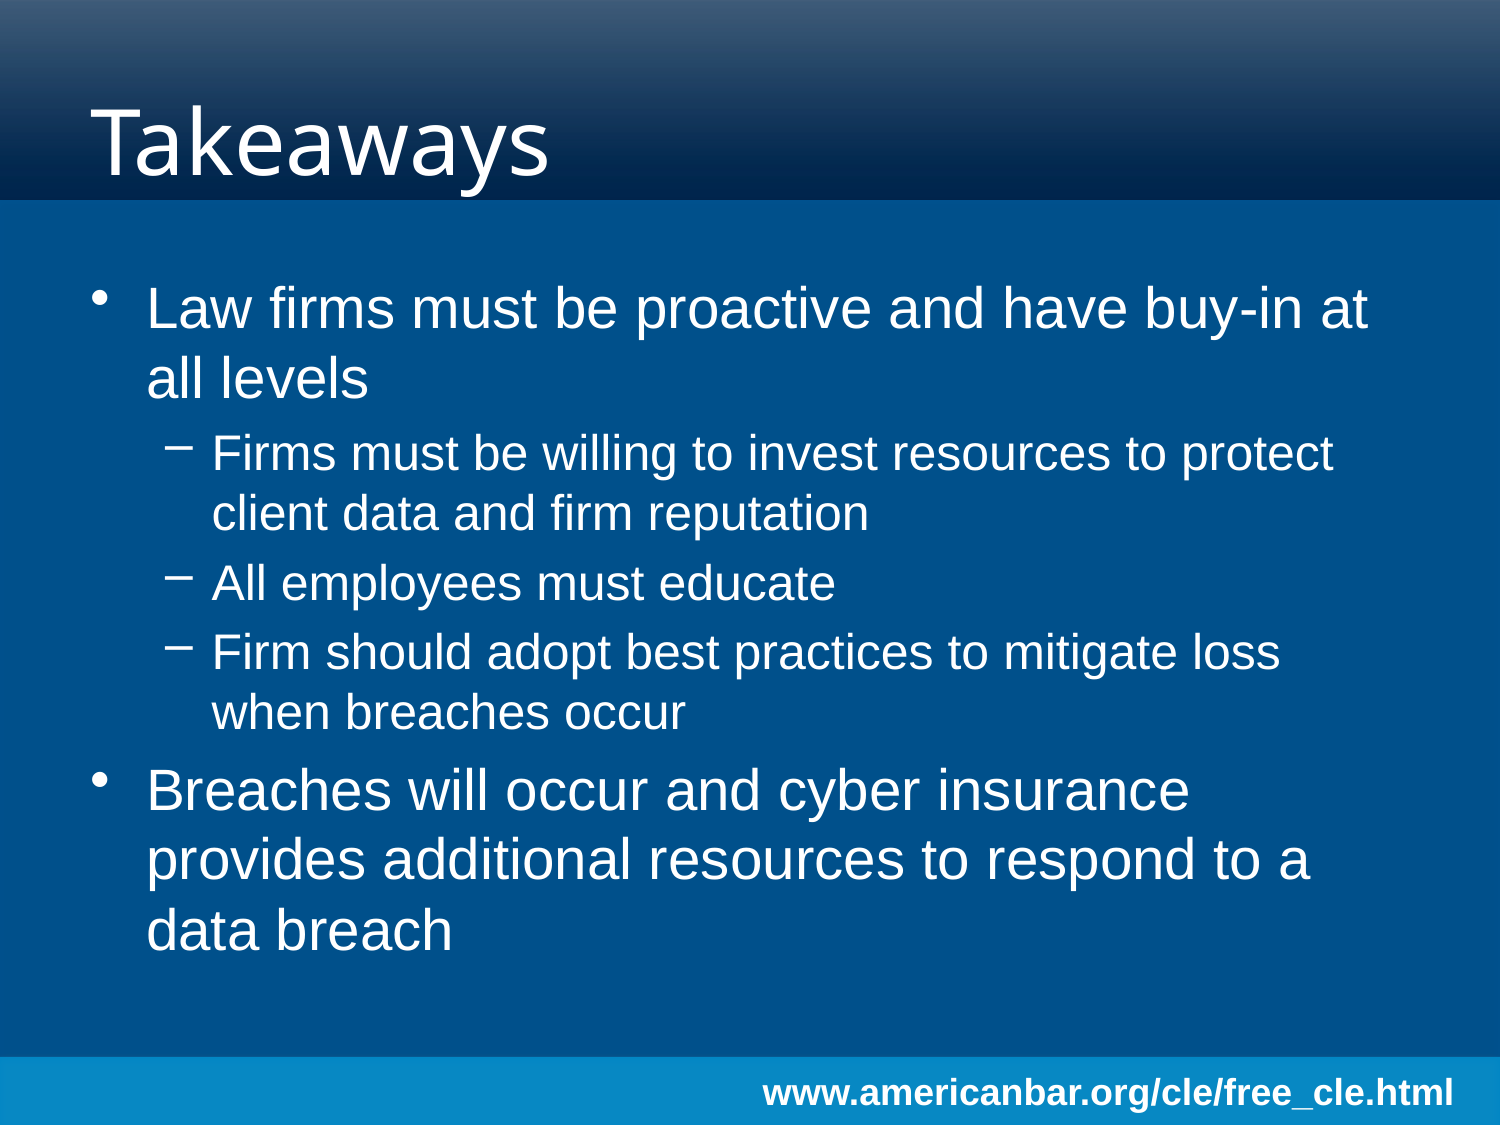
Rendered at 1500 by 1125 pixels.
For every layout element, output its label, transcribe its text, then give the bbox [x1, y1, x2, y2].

list Law firms must be proactive and have buy-in at all levels Firms must be willing to invest resources to protect client data and firm reputation All employees must educate Firm should adopt best practices to mitigate loss when breaches occur Breaches will occur and cyber insurance provides additional resources to respond to a data breach [75, 262, 1425, 1005]
picture [0, 0, 1500, 200]
title Takeaways [75, 45, 1425, 233]
